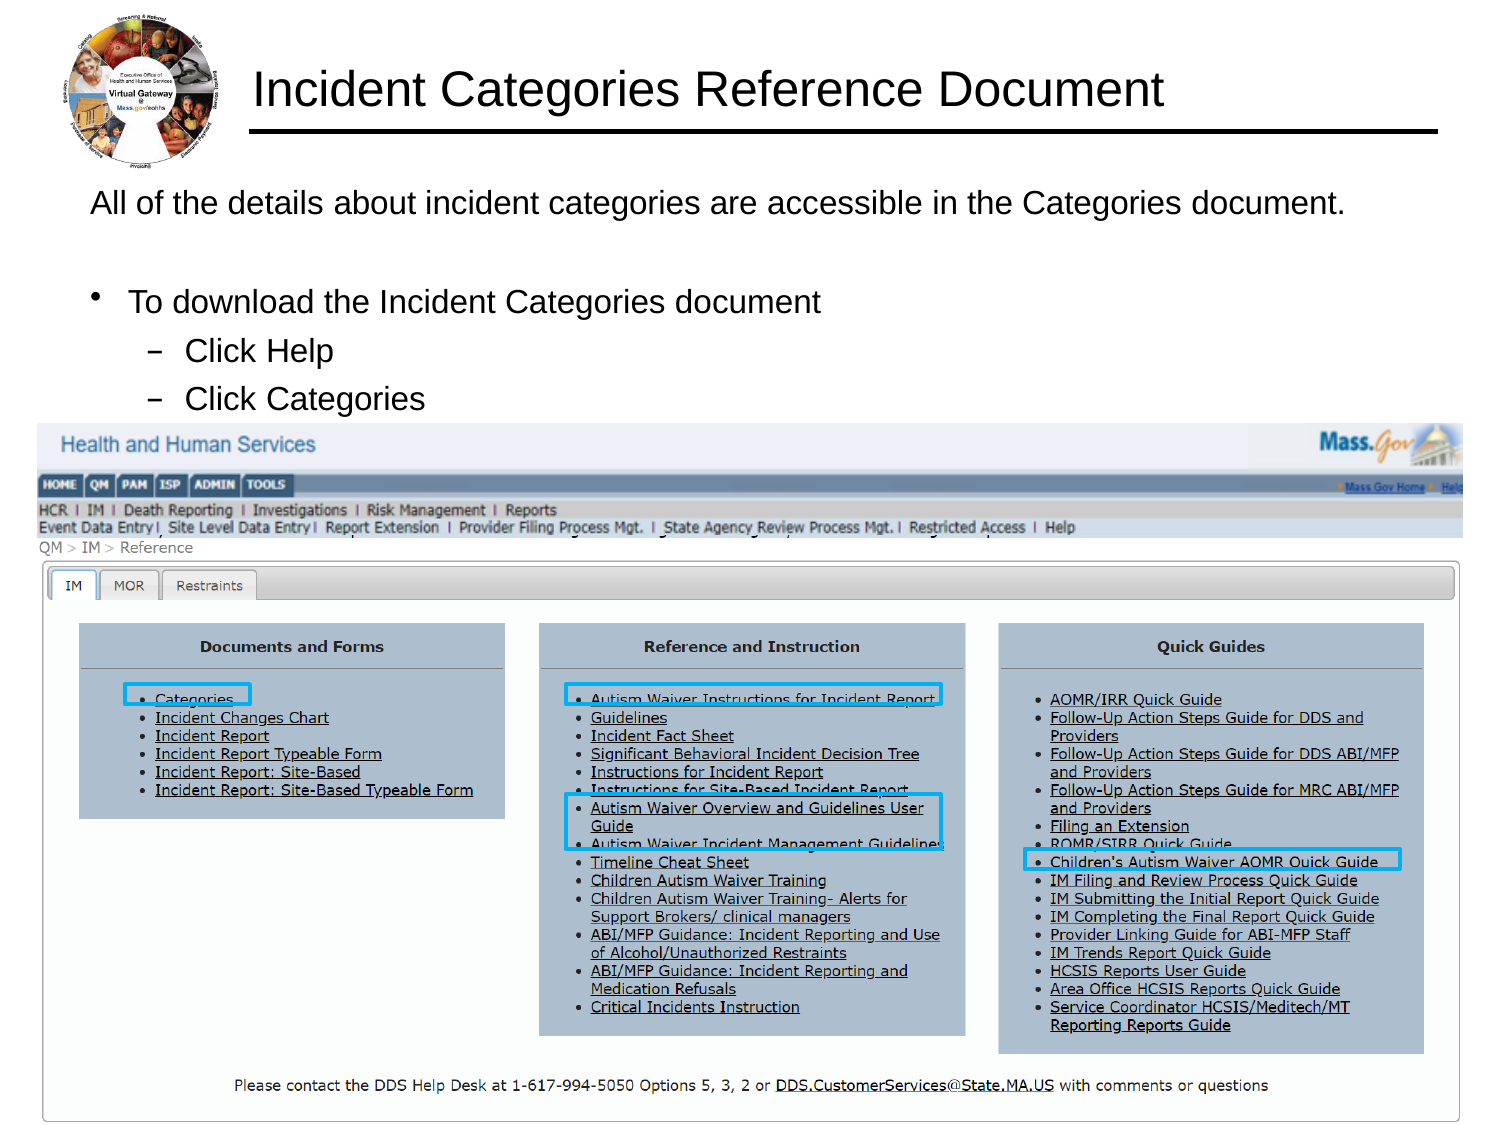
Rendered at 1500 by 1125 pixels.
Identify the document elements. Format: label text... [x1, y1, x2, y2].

title Incident Categories Reference Document [249, 56, 1169, 180]
text_box All of the details about incident categories are accessible in the Categories document. To download the Incident Categories document Click Help Click Categories [87, 180, 1350, 417]
picture [59, 13, 223, 169]
picture [37, 422, 1463, 1125]
